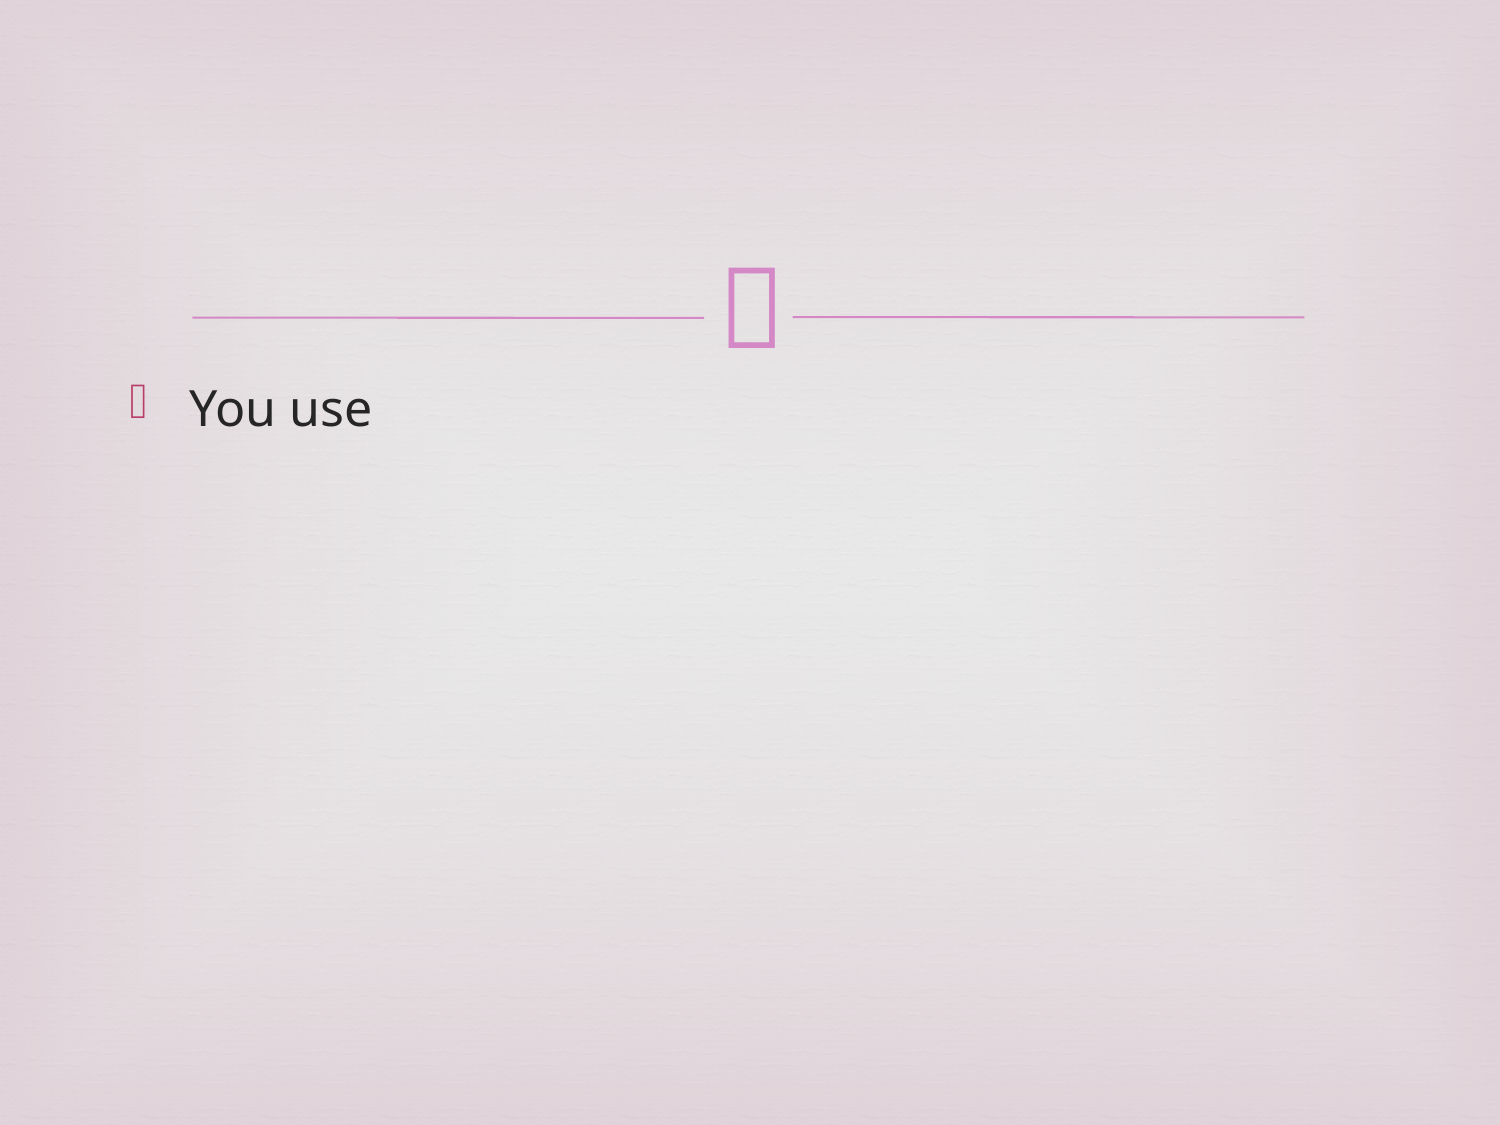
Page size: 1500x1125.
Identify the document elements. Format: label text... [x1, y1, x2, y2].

list You use [114, 368, 1386, 1005]
